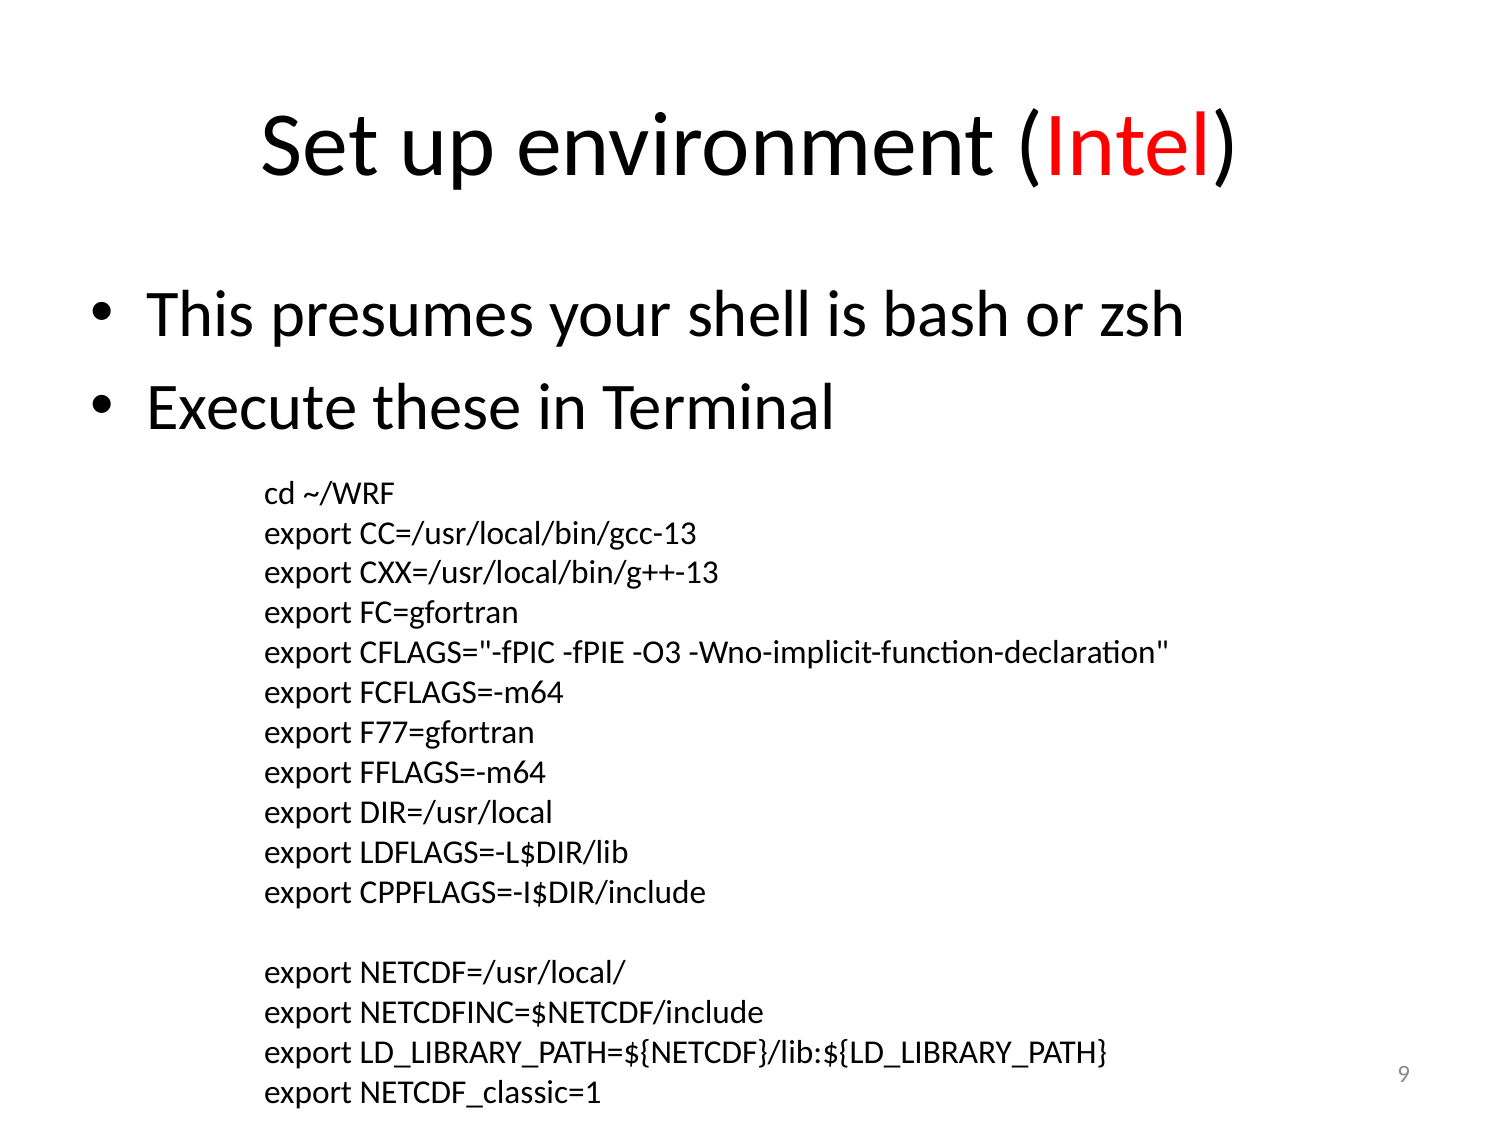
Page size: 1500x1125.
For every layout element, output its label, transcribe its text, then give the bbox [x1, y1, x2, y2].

slide_number 9 [1186, 1042, 1425, 1103]
title Set up environment (Intel) [75, 45, 1425, 233]
text_box cd ~/WRF export CC=/usr/local/bin/gcc-13 export CXX=/usr/local/bin/g++-13 export FC=gfortran export CFLAGS="-fPIC -fPIE -O3 -Wno-implicit-function-declaration" export FCFLAGS=-m64 export F77=gfortran export FFLAGS=-m64 export DIR=/usr/local export LDFLAGS=-L$DIR/lib export CPPFLAGS=-I$DIR/include export NETCDF=/usr/local/ export NETCDFINC=$NETCDF/include export LD_LIBRARY_PATH=${NETCDF}/lib:${LD_LIBRARY_PATH} export NETCDF_classic=1 [249, 463, 1186, 1117]
list This presumes your shell is bash or zsh Execute these in Terminal [75, 262, 1425, 1005]
